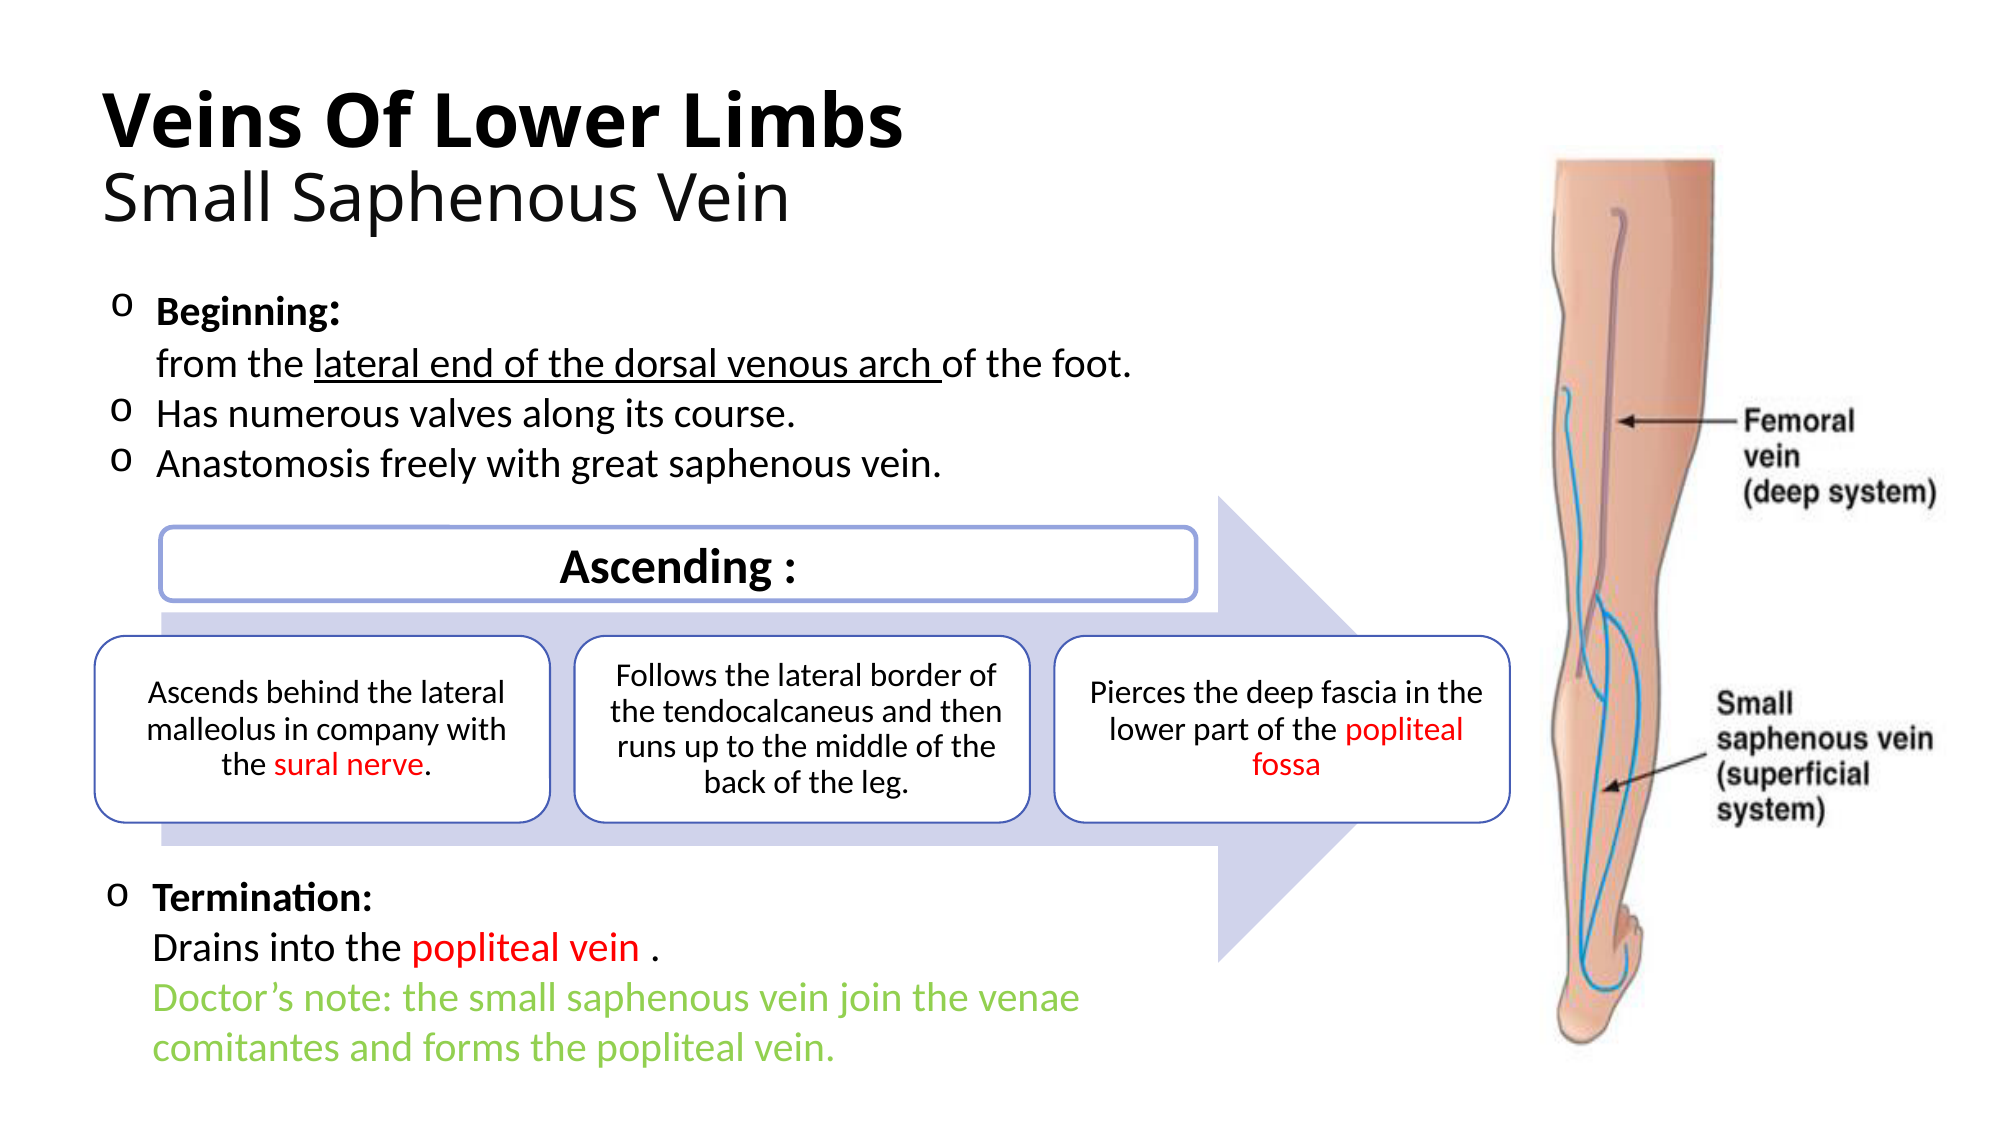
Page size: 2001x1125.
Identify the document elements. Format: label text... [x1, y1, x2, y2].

text_box Termination: Drains into the popliteal vein . Doctor’s note: the small saphenous vein join the venae comitantes and forms the popliteal vein. [78, 963, 1144, 1080]
picture [1514, 145, 1949, 1096]
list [43, 495, 1562, 963]
text_box Veins Of Lower Limbs Small Saphenous Vein [87, 50, 1813, 268]
text_box Beginning: from the lateral end of the dorsal venous arch of the foot. Has numerous valves along its course. Anastomosis freely with great saphenous vein. [78, 257, 1399, 495]
